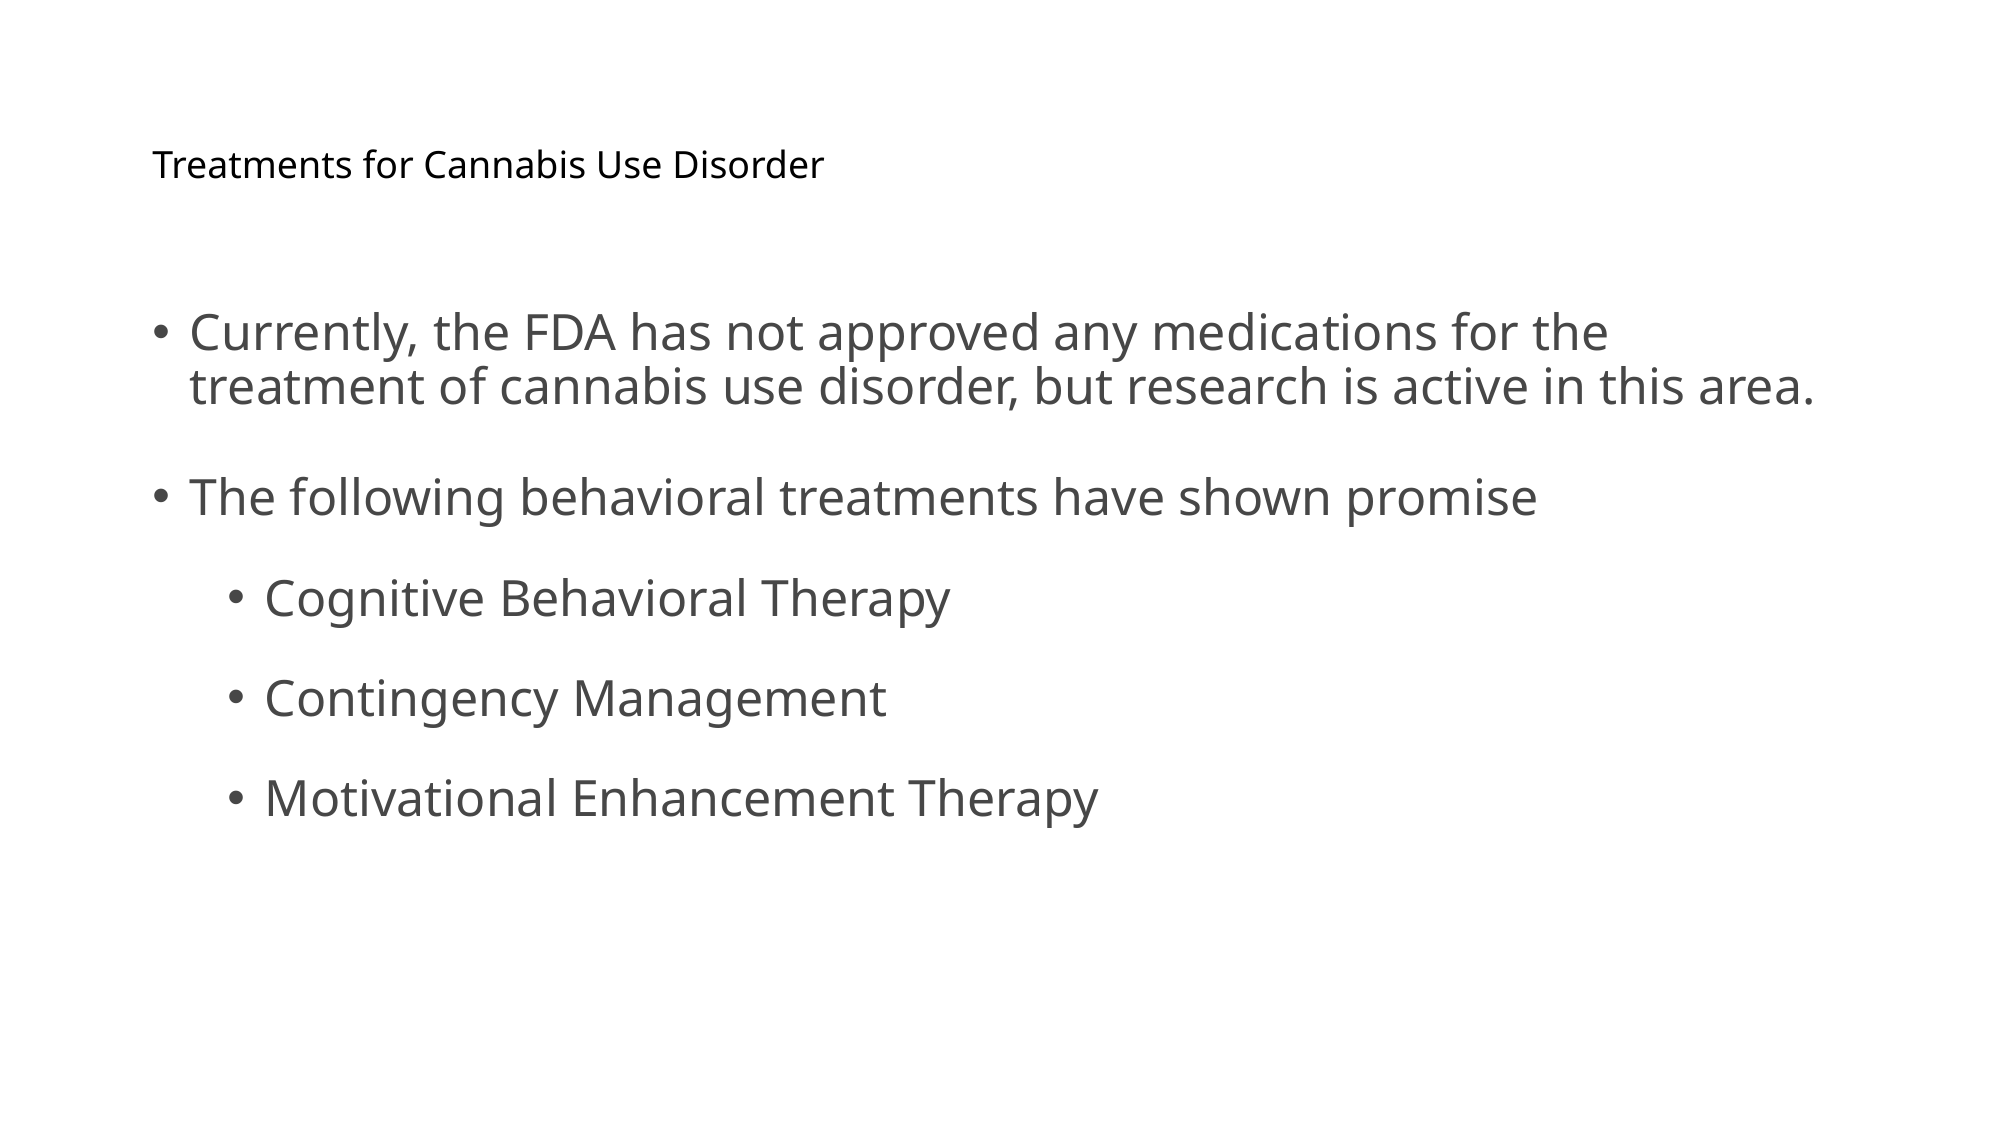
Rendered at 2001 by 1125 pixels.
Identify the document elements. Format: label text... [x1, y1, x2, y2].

list Currently, the FDA has not approved any medications for the treatment of cannabis use disorder, but research is active in this area. The following behavioral treatments have shown promise Cognitive Behavioral Therapy Contingency Management Motivational Enhancement Therapy [137, 299, 1863, 1014]
title Treatments for Cannabis Use Disorder [137, 96, 1863, 241]
